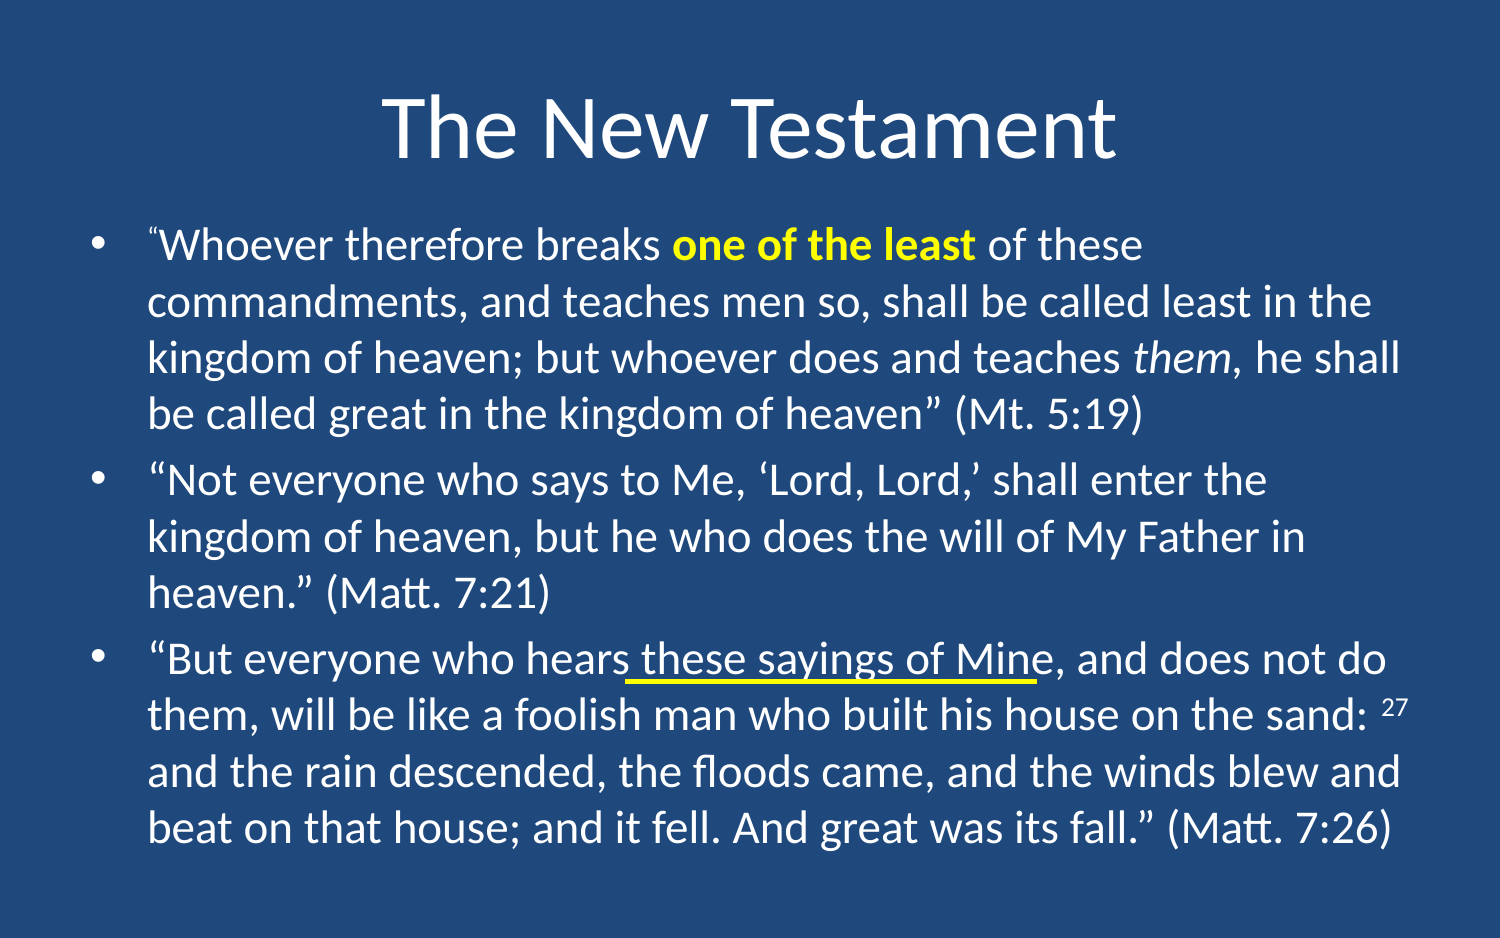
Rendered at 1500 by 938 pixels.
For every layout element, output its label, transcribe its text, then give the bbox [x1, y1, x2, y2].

title The New Testament [75, 43, 1425, 200]
list “Whoever therefore breaks one of the least of these commandments, and teaches men so, shall be called least in the kingdom of heaven; but whoever does and teaches them, he shall be called great in the kingdom of heaven” (Mt. 5:19) “Not everyone who says to Me, ‘Lord, Lord,’ shall enter the kingdom of heaven, but he who does the will of My Father in heaven.” (Matt. 7:21) “But everyone who hears these sayings of Mine, and does not do them, will be like a foolish man who built his house on the sand: 27 and the rain descended, the floods came, and the winds blew and beat on that house; and it fell. And great was its fall.” (Matt. 7:26) [75, 206, 1425, 882]
